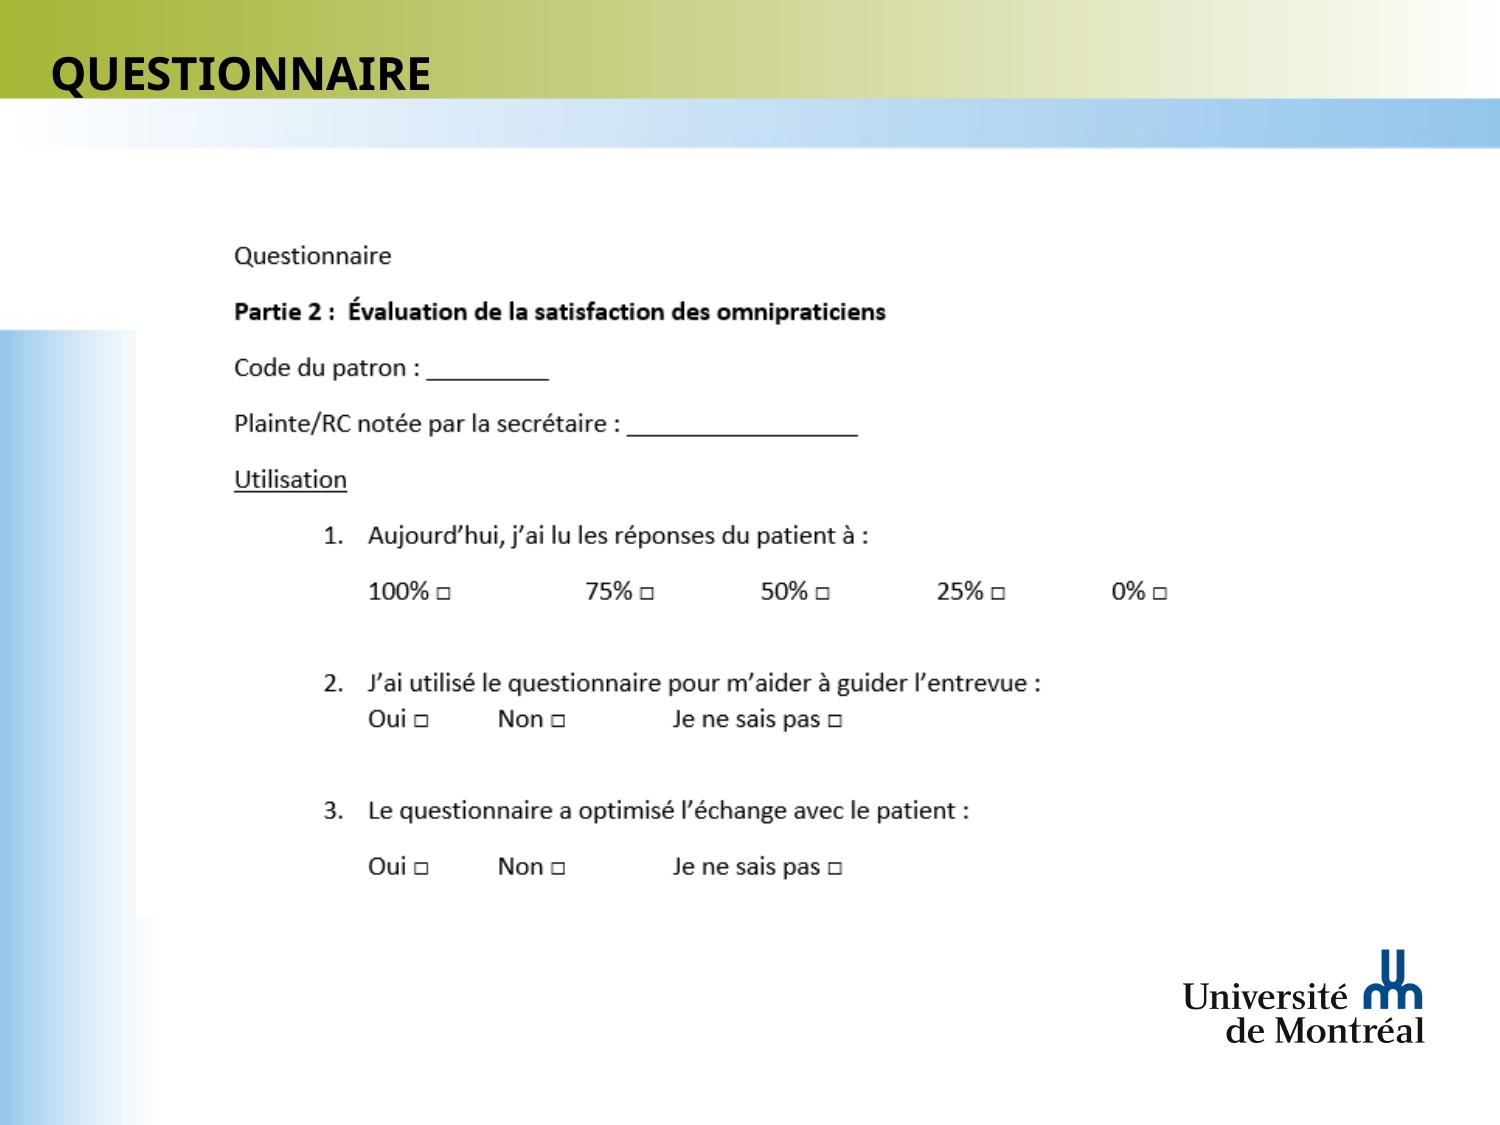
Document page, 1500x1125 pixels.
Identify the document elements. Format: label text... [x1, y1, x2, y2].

picture [0, 0, 1500, 1125]
title Questionnaire [50, 50, 1450, 213]
